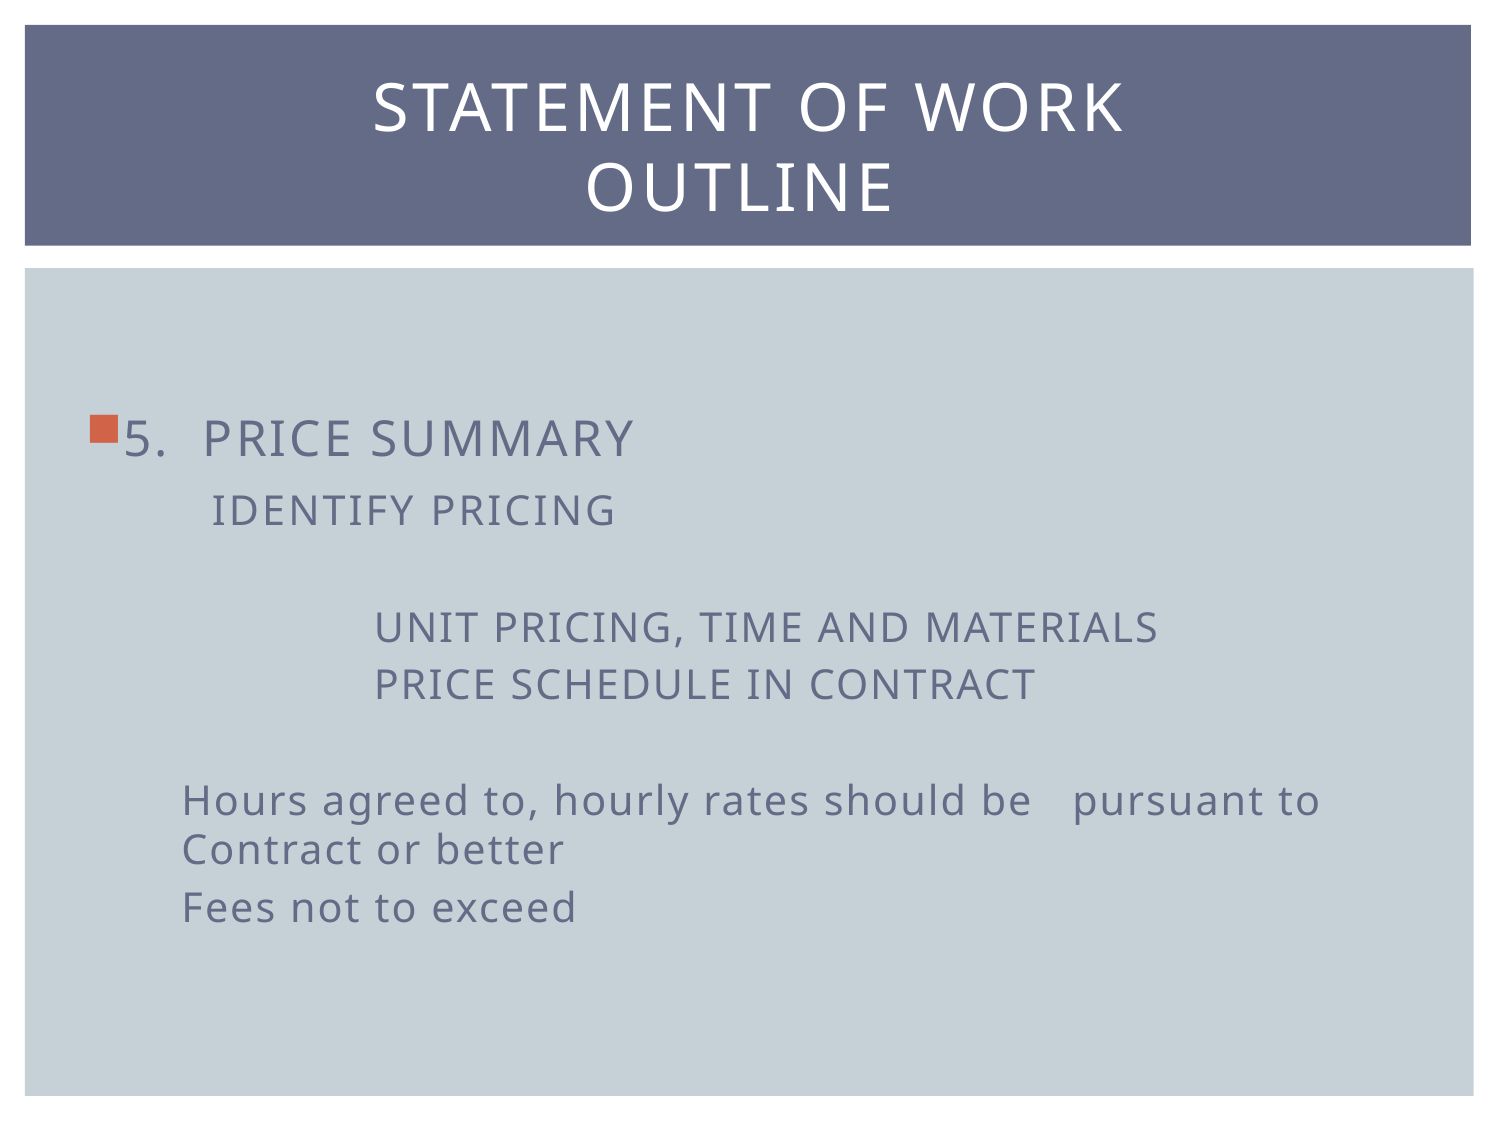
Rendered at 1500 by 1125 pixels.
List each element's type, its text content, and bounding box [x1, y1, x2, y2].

title STATEMENT OF WORK OUTLINE [62, 58, 1438, 232]
list 5. PRICE SUMMARY IDENTIFY PRICING UNIT PRICING, TIME AND MATERIALS PRICE SCHEDULE IN CONTRACT Hours agreed to, hourly rates should be pursuant to Contract or better Fees not to exceed [62, 281, 1442, 1005]
